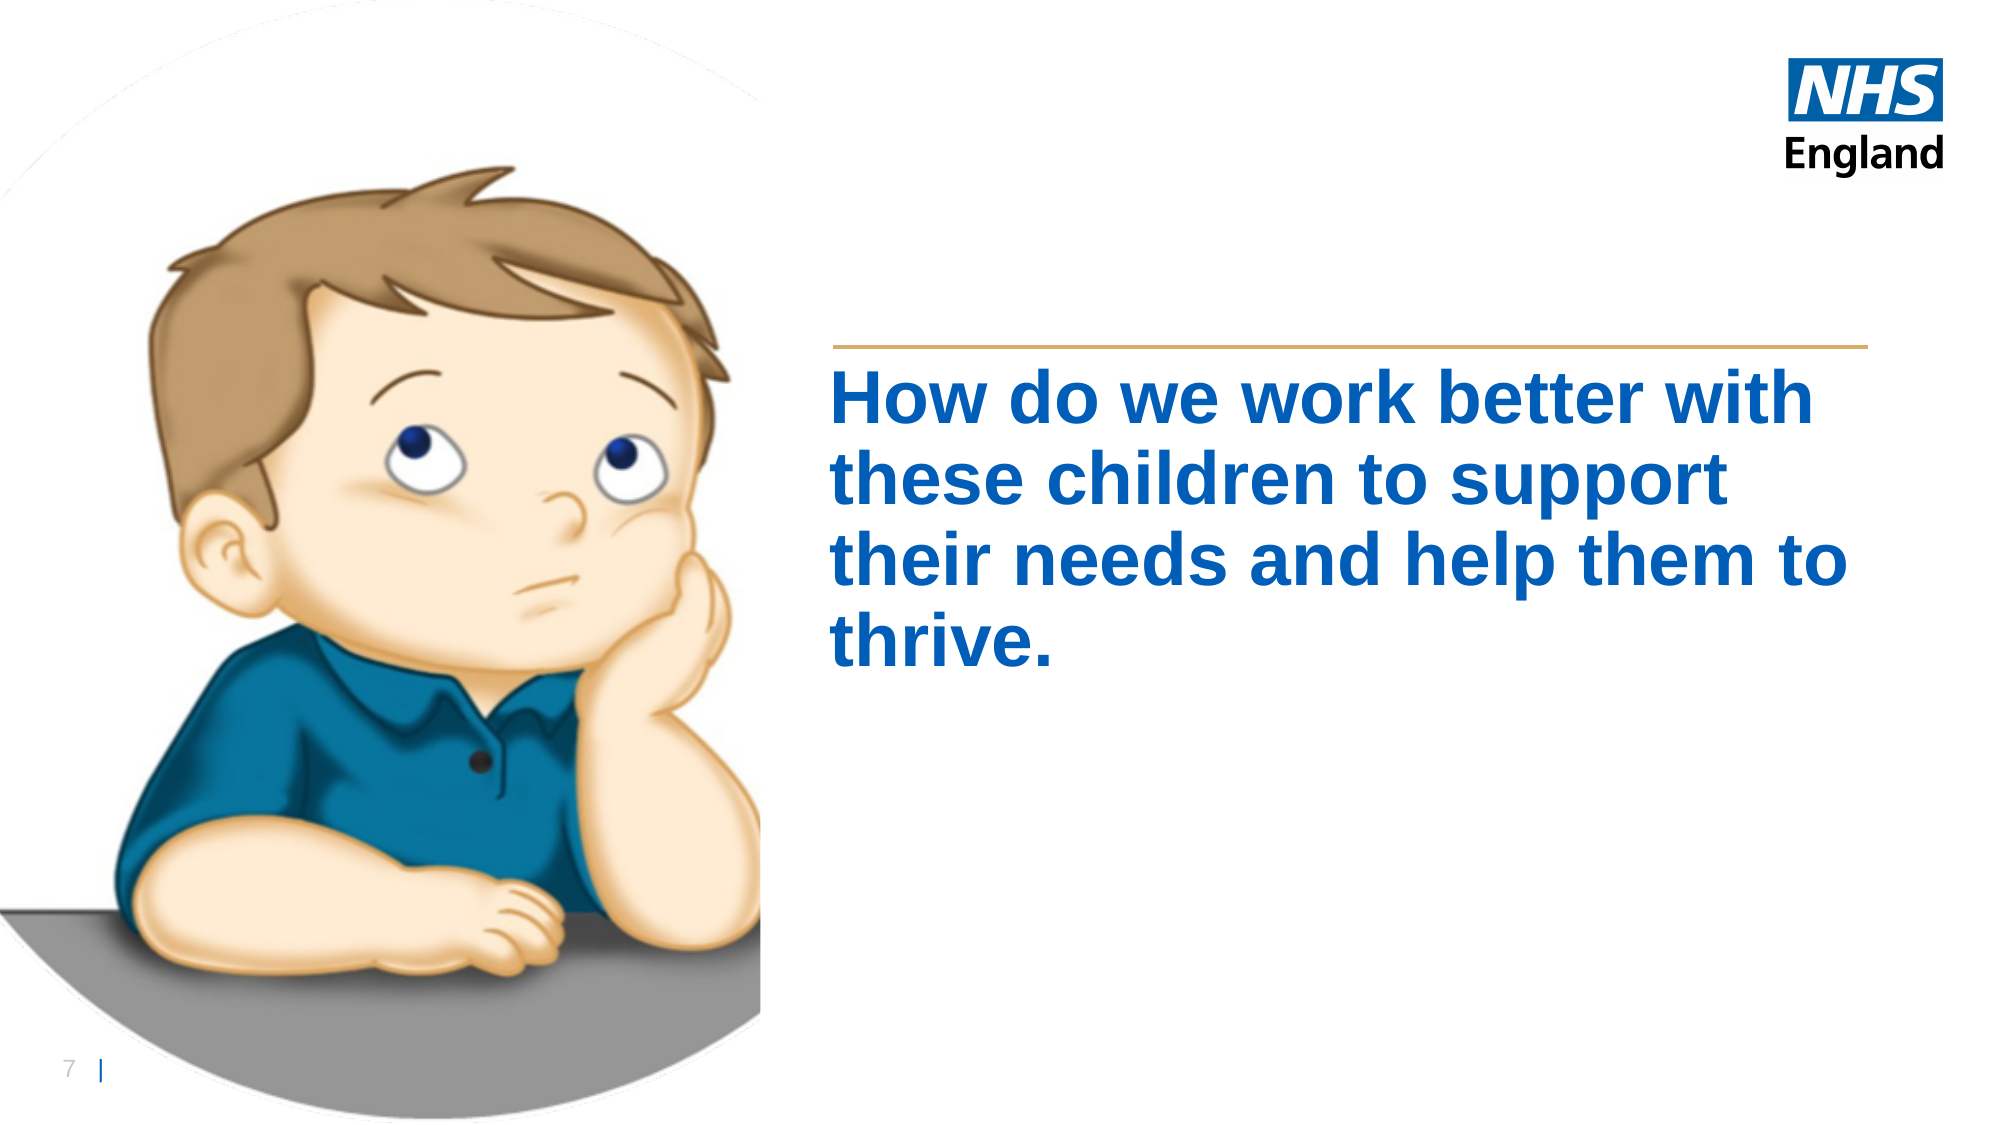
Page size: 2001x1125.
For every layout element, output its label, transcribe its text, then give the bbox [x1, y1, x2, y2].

picture [0, 0, 761, 1125]
picture [1786, 58, 1943, 178]
title How do we work better with these children to support their needs and help them to thrive. [814, 103, 1895, 690]
